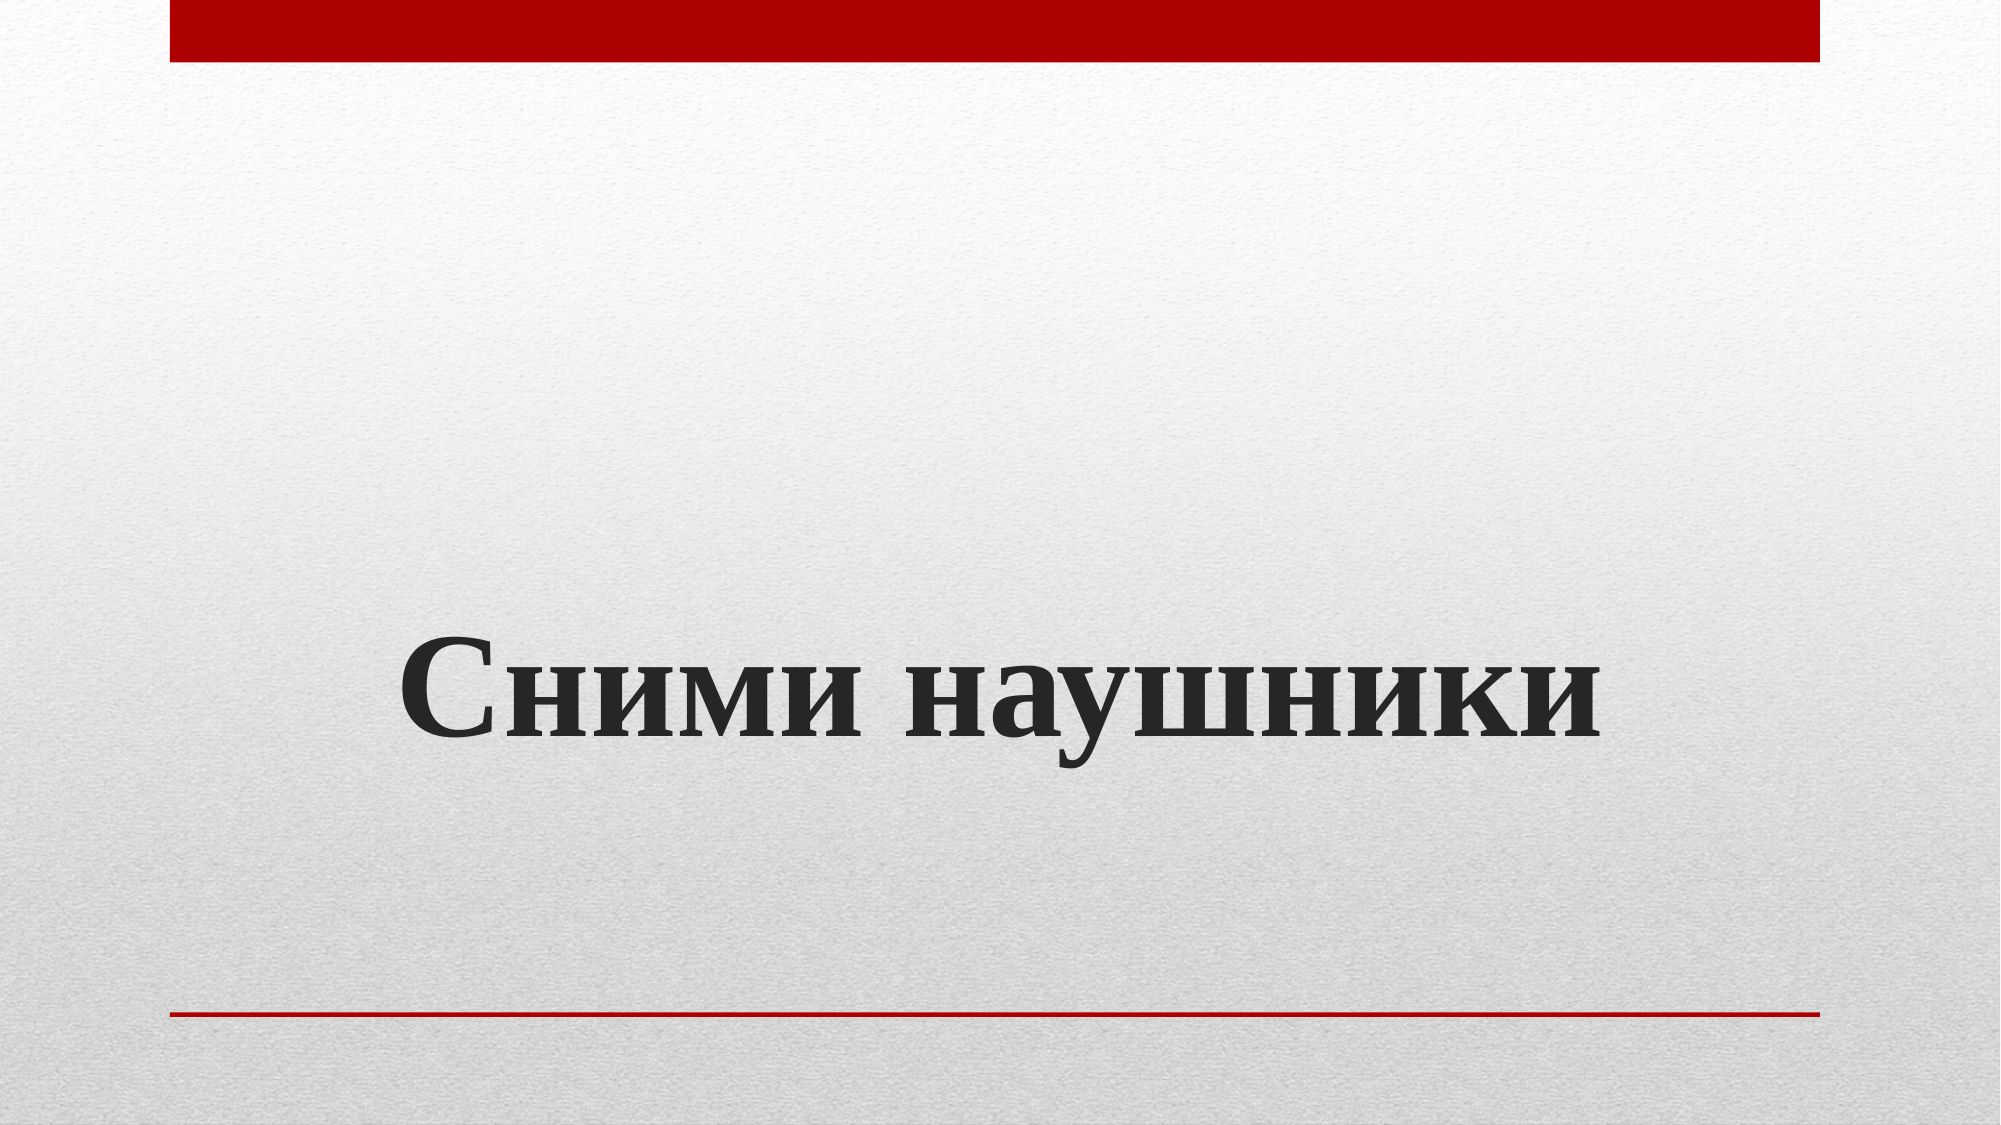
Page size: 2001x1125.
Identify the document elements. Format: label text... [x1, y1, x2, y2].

title Сними наушники [137, 59, 1863, 775]
